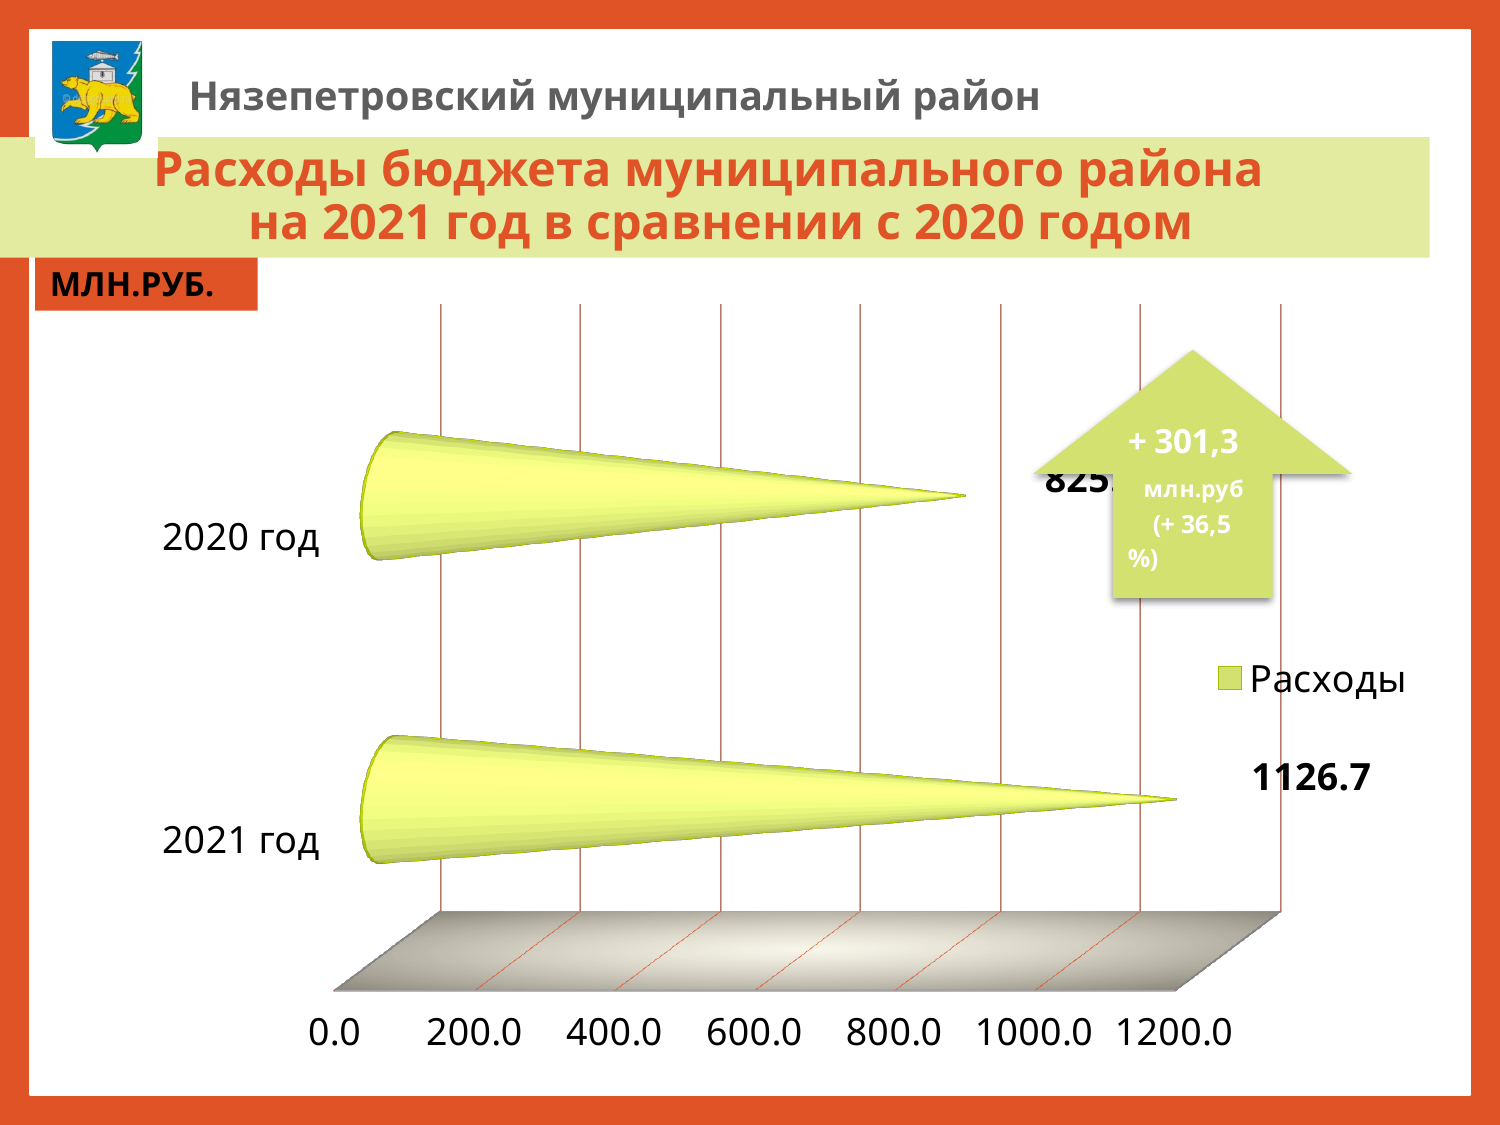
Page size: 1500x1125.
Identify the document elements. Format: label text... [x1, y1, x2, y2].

title Расходы бюджета муниципального района на 2021 год в сравнении с 2020 годом [0, 137, 1430, 258]
text_box МЛН.РУБ. [35, 258, 258, 311]
picture [34, 34, 158, 158]
text_box Нязепетровский муниципальный район [163, 46, 1425, 129]
chart [81, 269, 1433, 1087]
